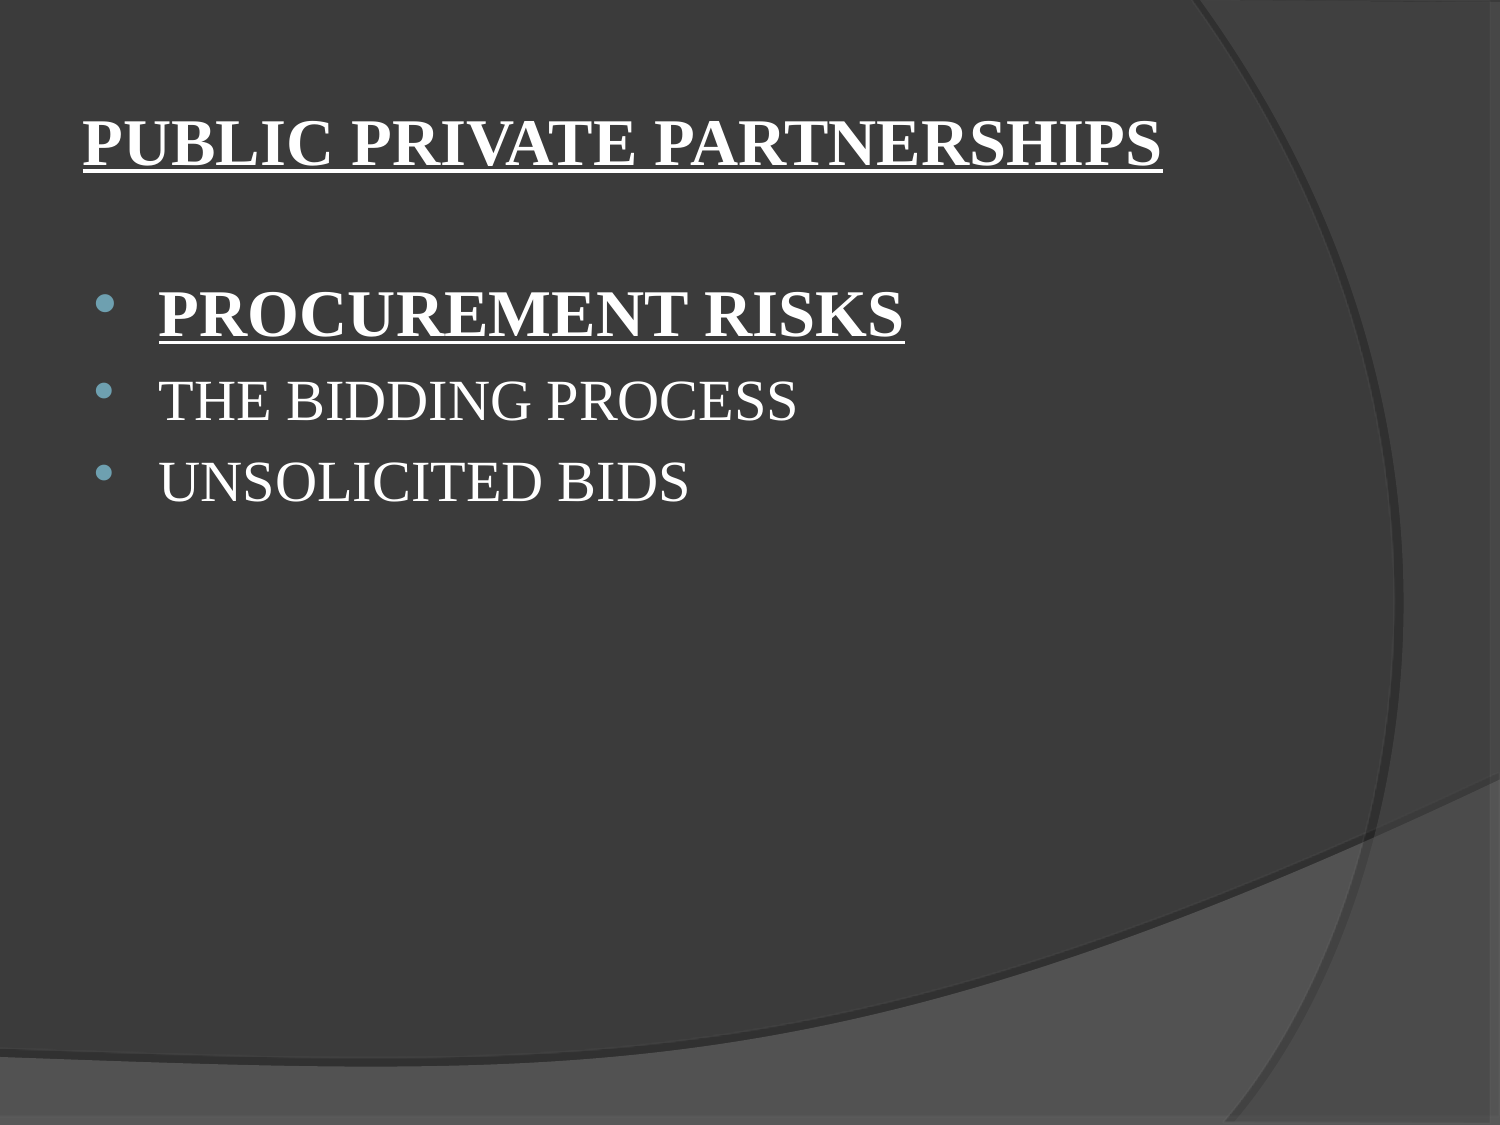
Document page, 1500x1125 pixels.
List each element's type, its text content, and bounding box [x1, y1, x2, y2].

list Procurement Risks The Bidding Process Unsolicited Bids [74, 262, 1301, 1006]
title Public Private Partnerships [74, 44, 1301, 233]
